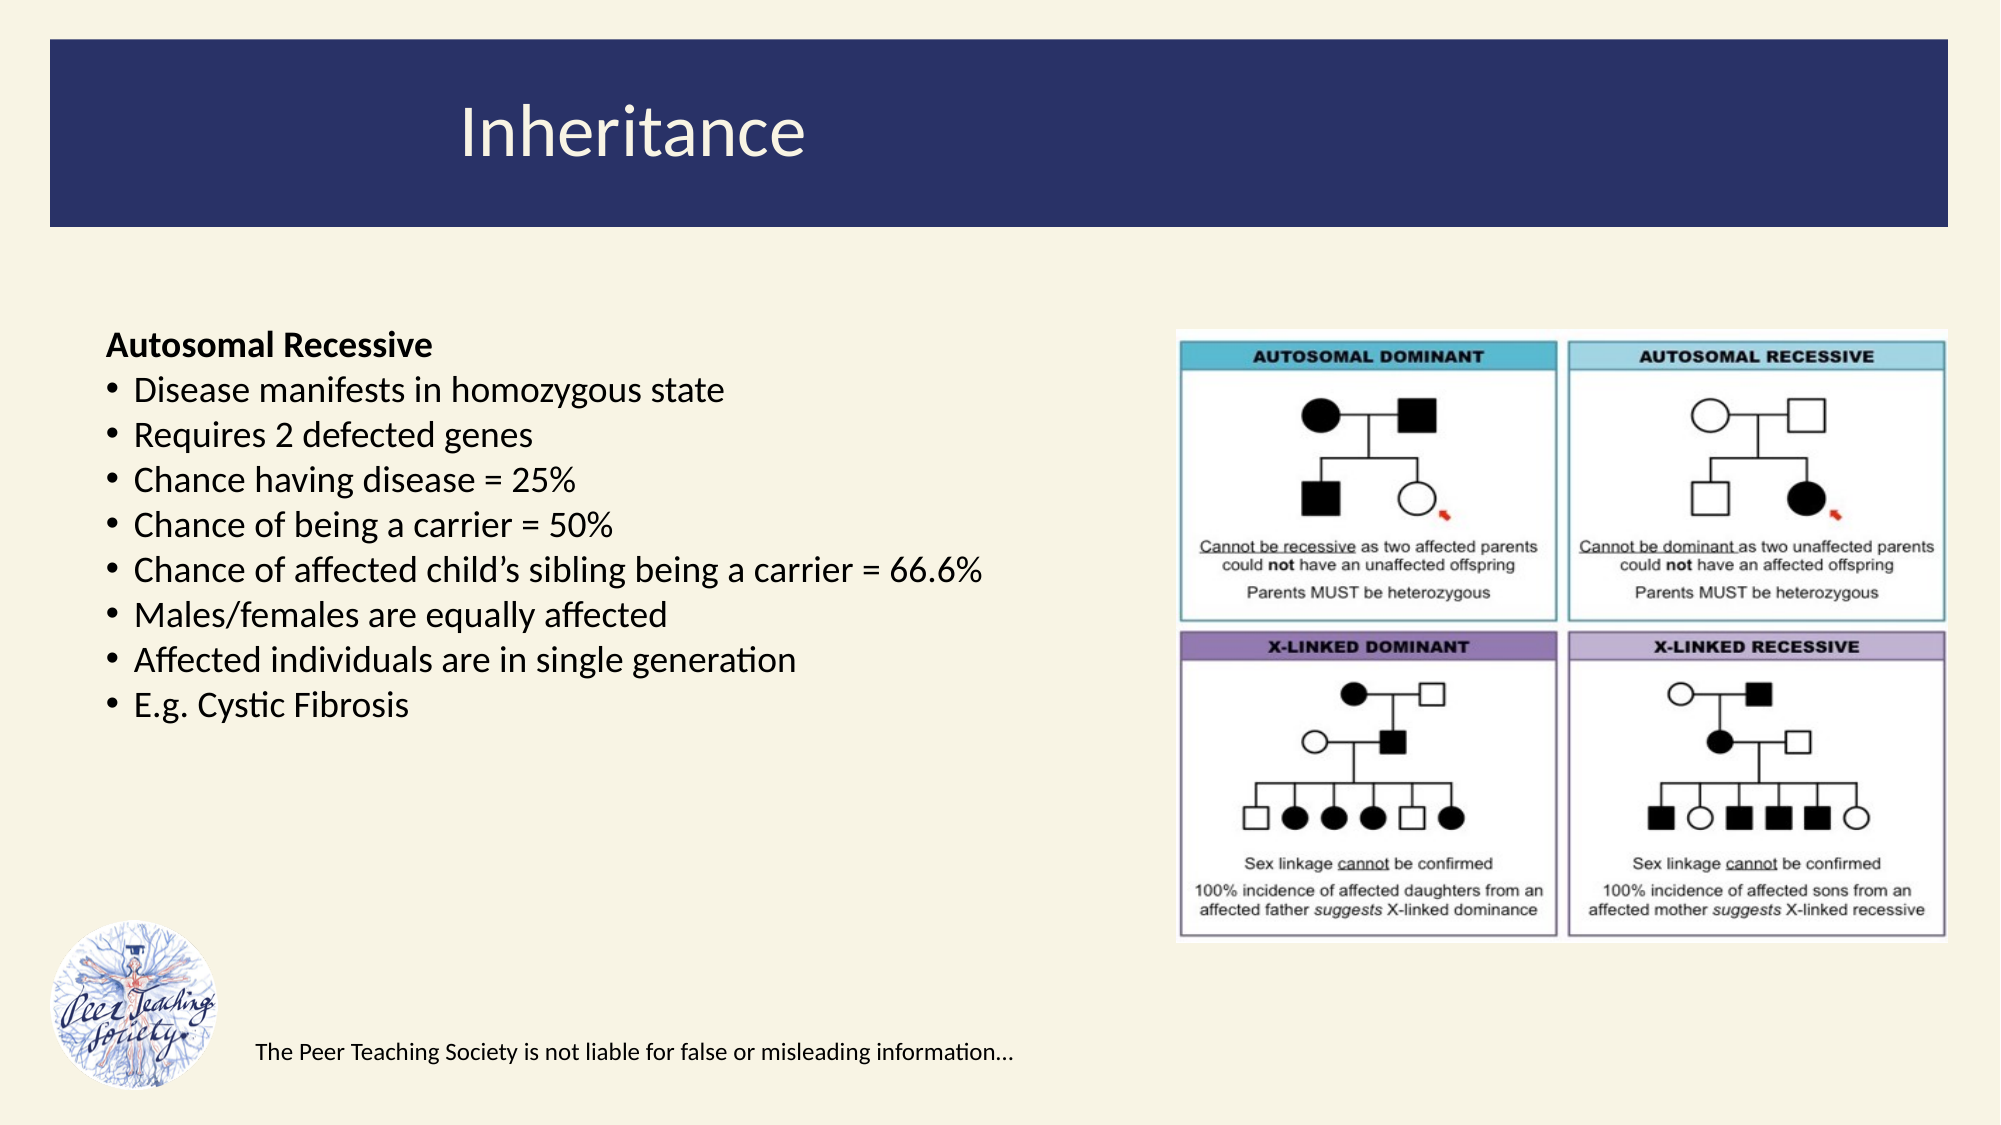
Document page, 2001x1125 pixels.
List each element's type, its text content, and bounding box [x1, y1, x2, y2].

text_box Inheritance [444, 73, 1473, 179]
text_box Autosomal Recessive Disease manifests in homozygous state Requires 2 defected genes Chance having disease = 25% Chance of being a carrier = 50% Chance of affected child’s sibling being a carrier = 66.6% Males/females are equally affected Affected individuals are in single generation E.g. Cystic Fibrosis [90, 312, 1177, 733]
text_box [50, 39, 1948, 227]
picture [1176, 329, 1949, 943]
picture [49, 920, 219, 1090]
text_box The Peer Teaching Society is not liable for false or misleading information… [240, 1028, 1072, 1074]
